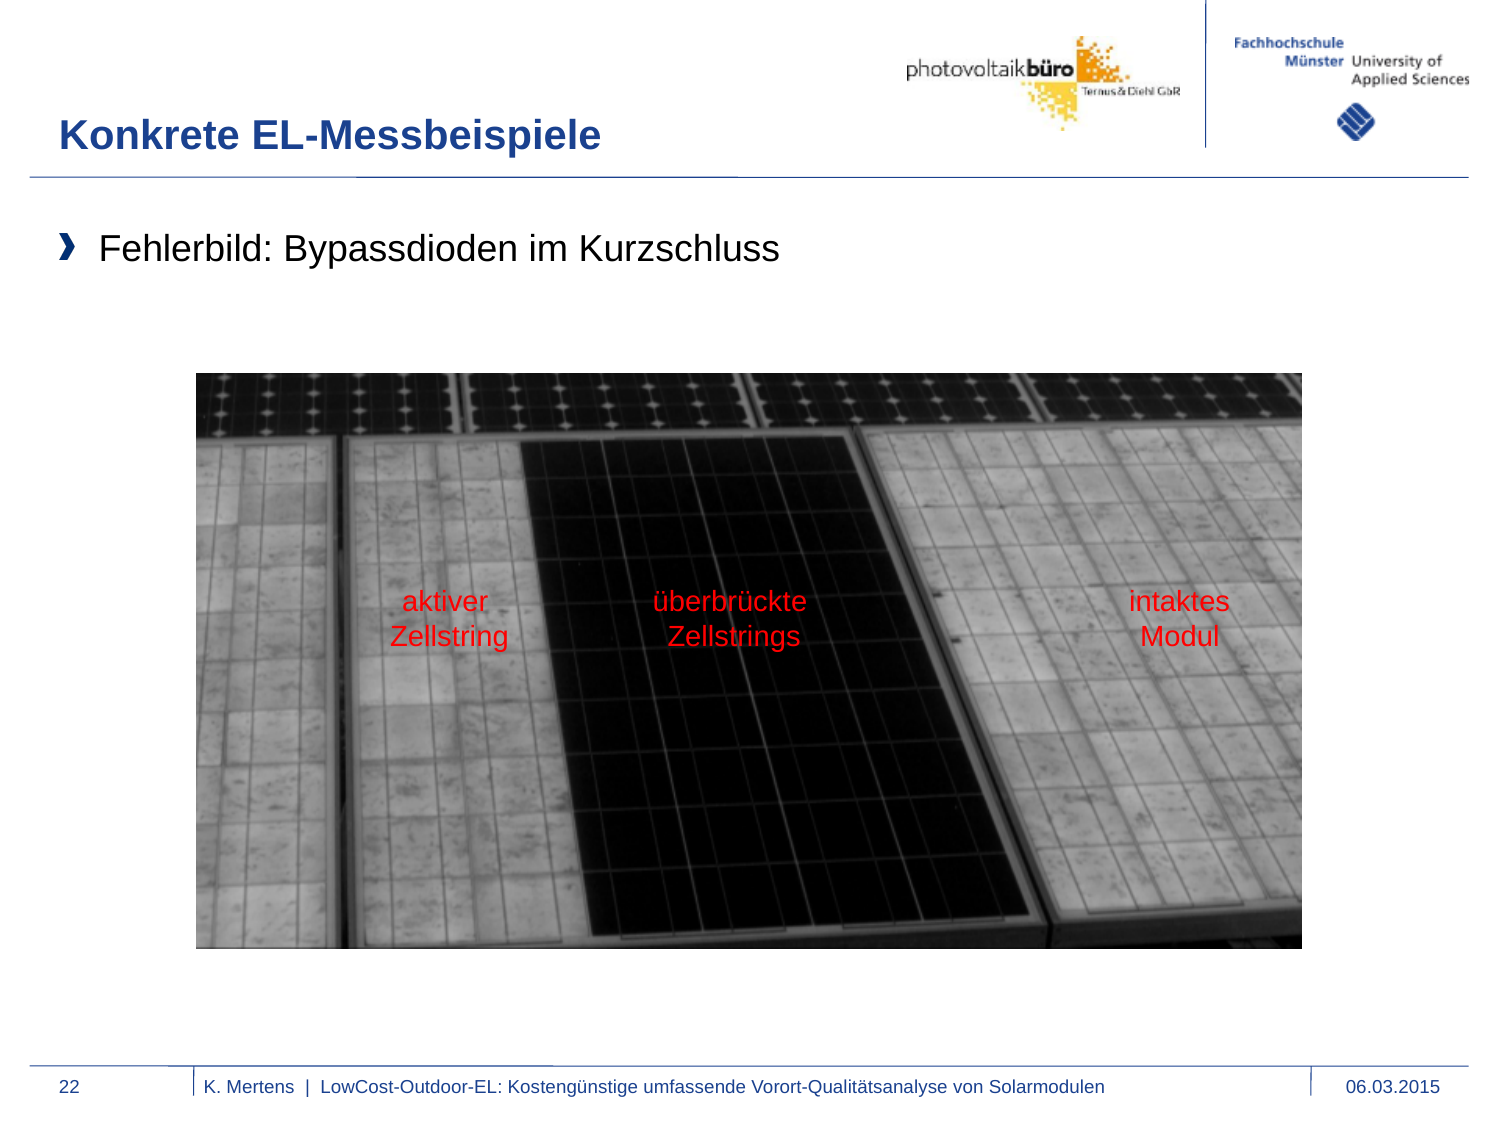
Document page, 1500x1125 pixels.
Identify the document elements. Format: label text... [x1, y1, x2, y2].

footer K. Mertens | LowCost-Outdoor-EL: Kostengünstige umfassende Vorort-Qualitätsanalyse von Solarmodulen [203, 1074, 1302, 1111]
picture [907, 36, 1180, 107]
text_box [196, 373, 1303, 949]
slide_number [1337, 1074, 1441, 1111]
picture [59, 233, 75, 260]
list Fehlerbild: Bypassdioden im Kurzschluss [59, 216, 789, 869]
slide_number 22 [59, 1074, 110, 1111]
picture [1235, 37, 1470, 141]
list Konkrete EL-Messbeispiele [59, 107, 1180, 159]
